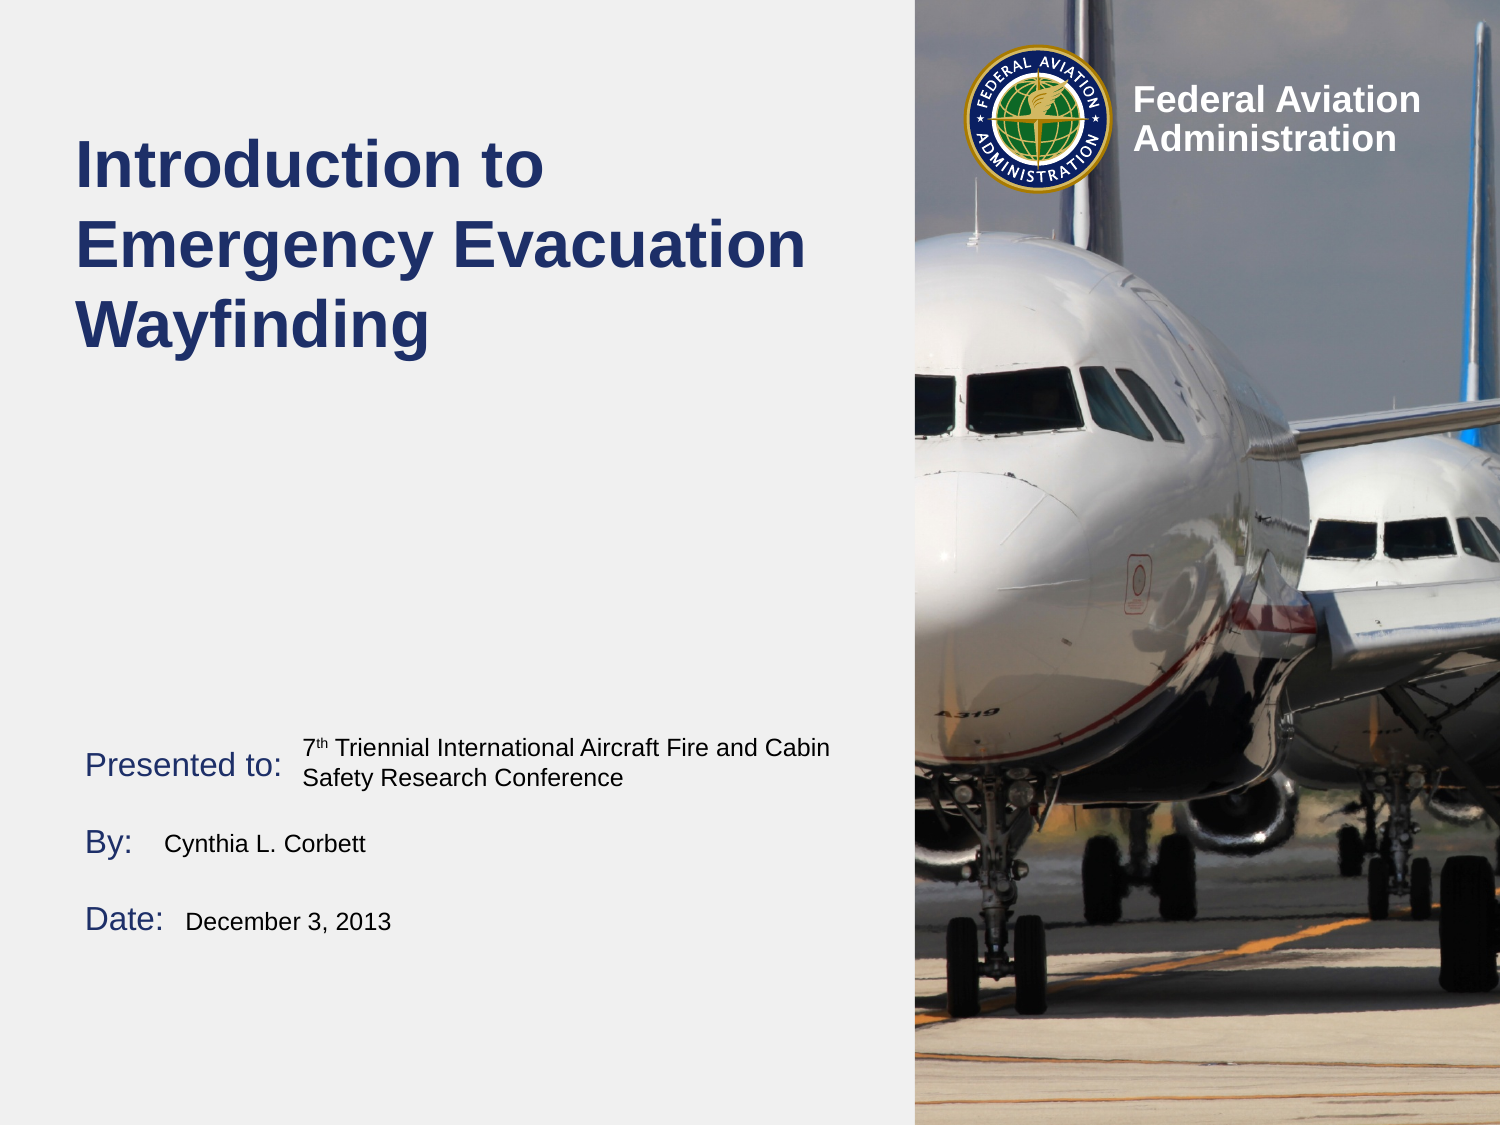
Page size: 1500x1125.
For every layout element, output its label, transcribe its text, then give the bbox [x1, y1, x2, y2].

title Introduction to Emergency Evacuation Wayfinding [60, 112, 878, 342]
text_box Cynthia L. Corbett [149, 820, 718, 866]
picture [914, 0, 1500, 1125]
text_box 7th Triennial International Aircraft Fire and Cabin Safety Research Conference [287, 723, 857, 799]
text_box December 3, 2013 [170, 898, 739, 943]
